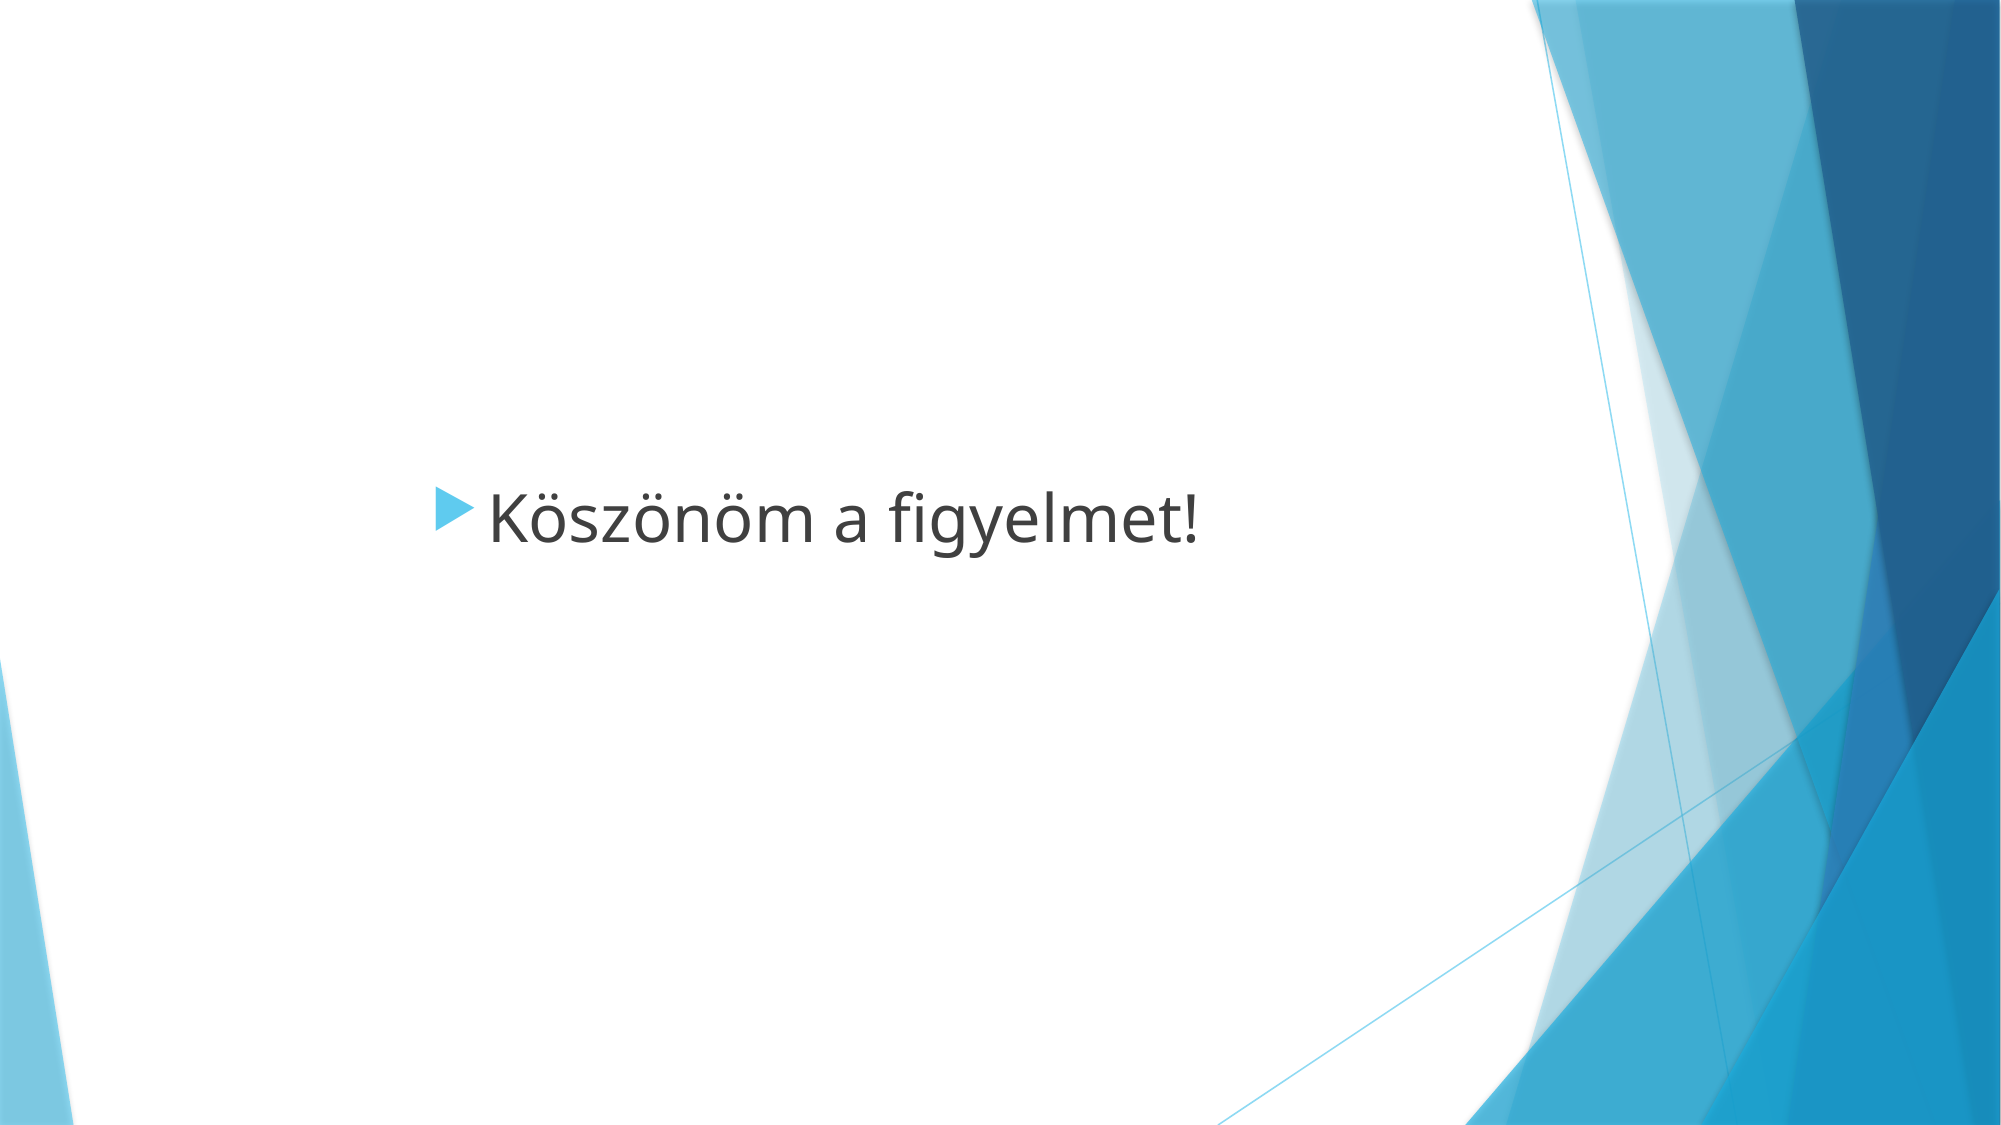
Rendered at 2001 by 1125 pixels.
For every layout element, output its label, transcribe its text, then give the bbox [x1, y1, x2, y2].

list Köszönöm a figyelmet! [111, 468, 1522, 992]
